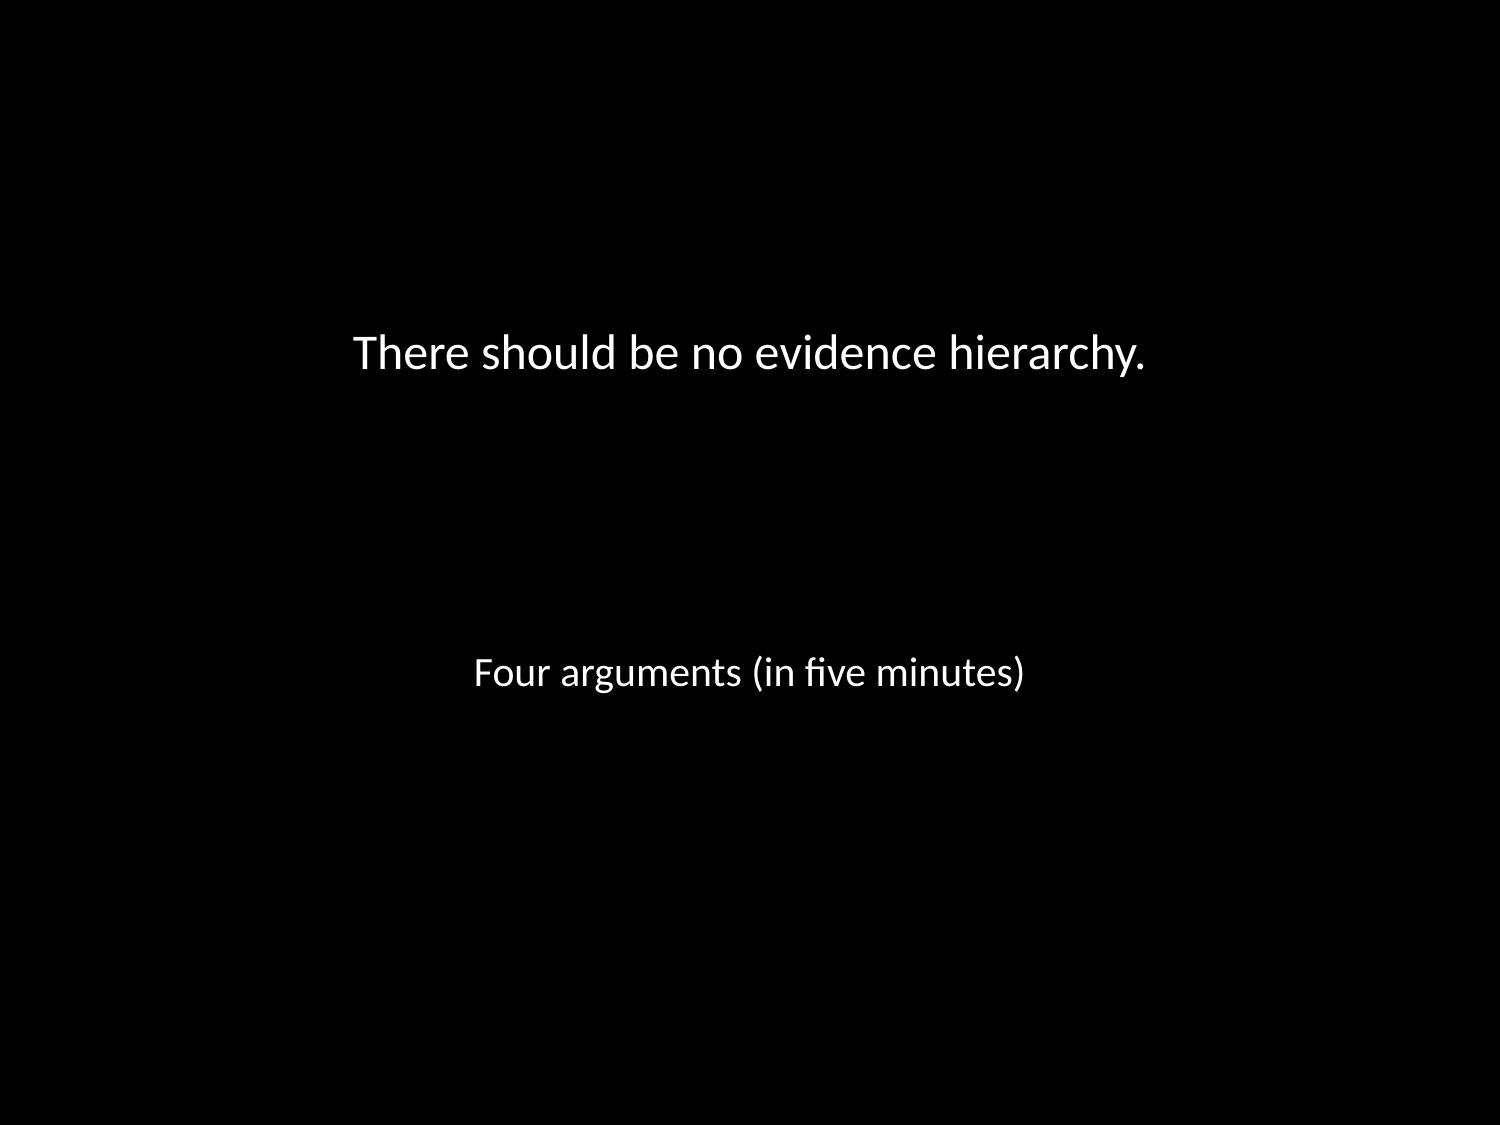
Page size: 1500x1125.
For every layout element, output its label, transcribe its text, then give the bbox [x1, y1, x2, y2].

subtitle Four arguments (in five minutes) [225, 637, 1275, 925]
title There should be no evidence hierarchy. [112, 228, 1388, 470]
